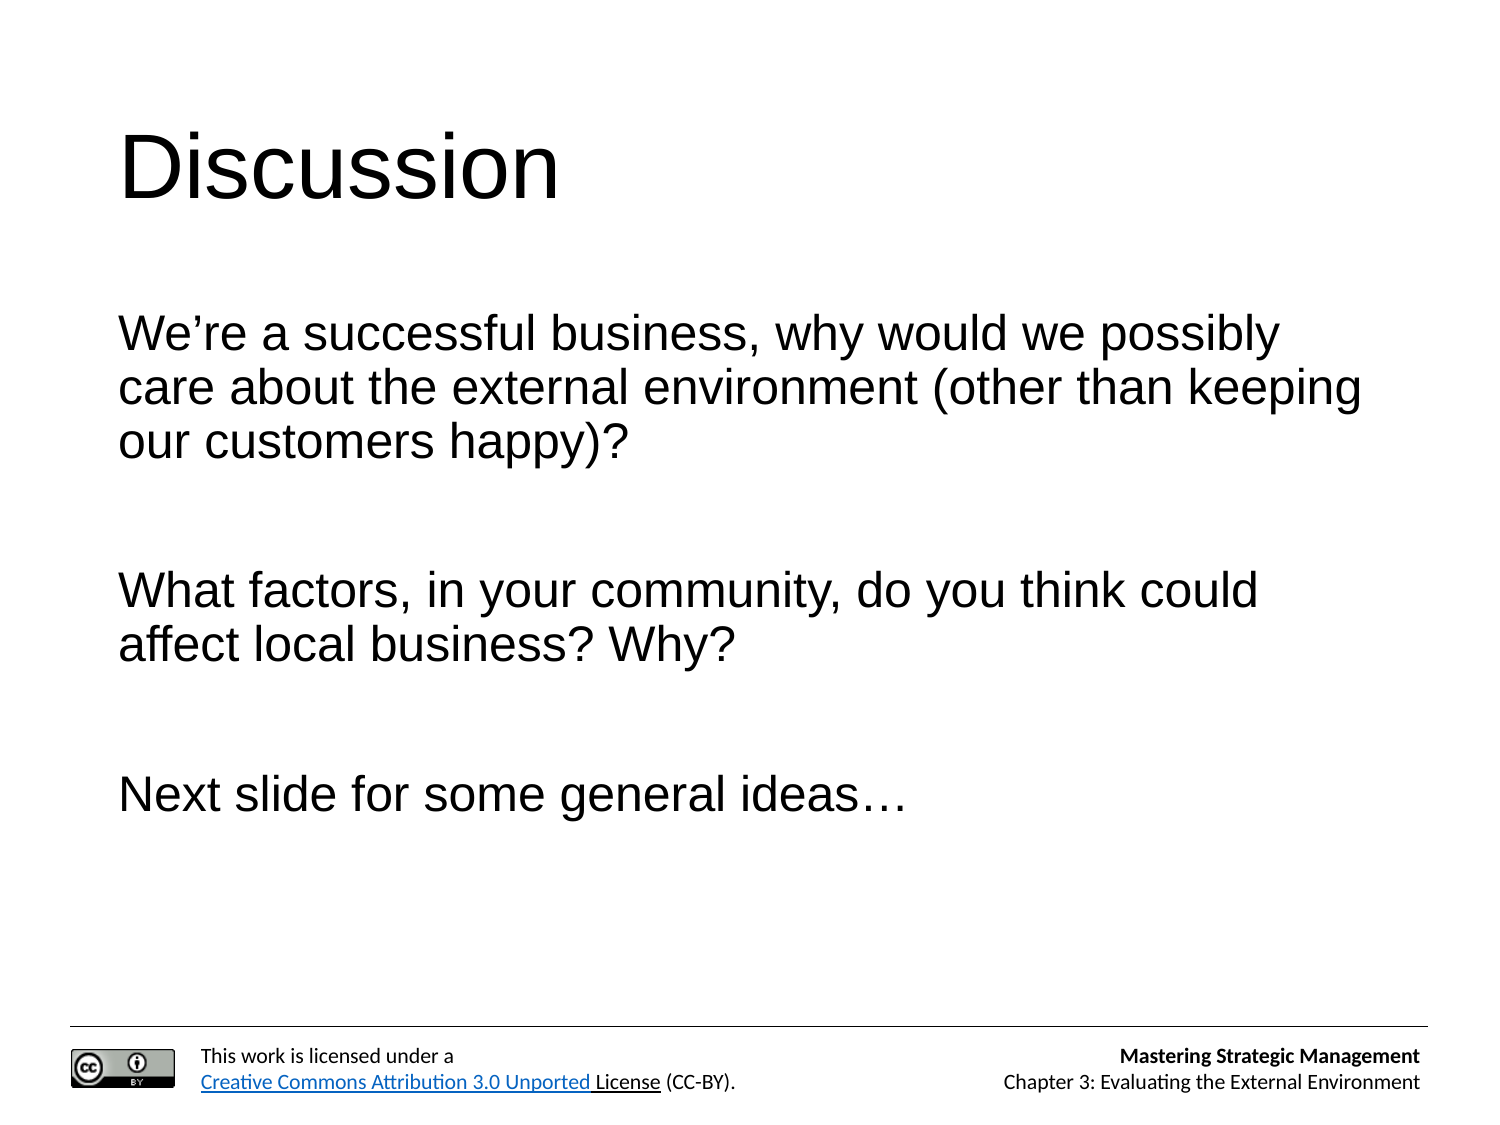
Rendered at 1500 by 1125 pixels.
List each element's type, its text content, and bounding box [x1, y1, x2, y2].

picture [71, 1049, 175, 1088]
list We’re a successful business, why would we possibly care about the external environment (other than keeping our customers happy)? What factors, in your community, do you think could affect local business? Why? Next slide for some general ideas… [103, 299, 1397, 1014]
title Discussion [103, 59, 1397, 278]
